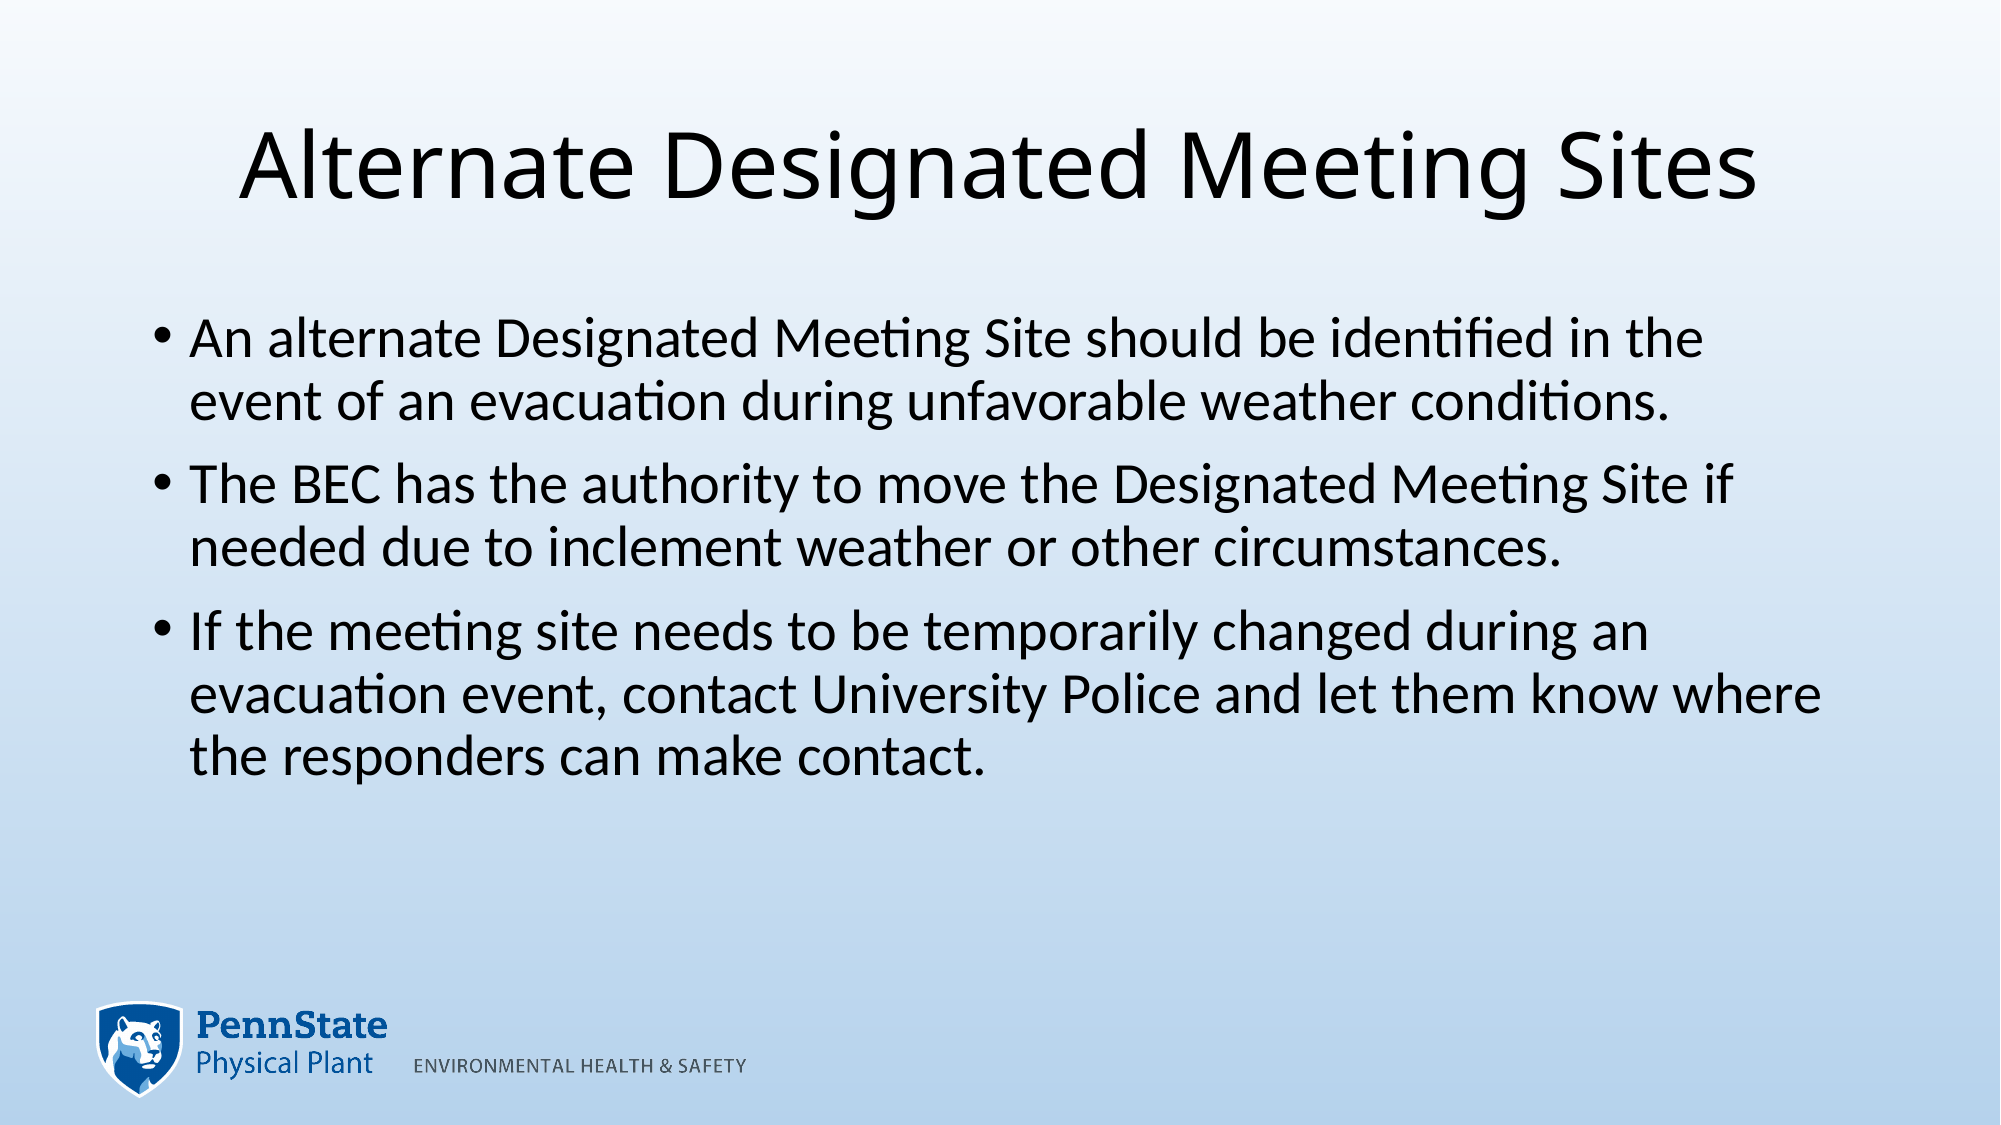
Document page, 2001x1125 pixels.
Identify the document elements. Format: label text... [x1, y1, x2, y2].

picture [96, 1001, 747, 1098]
title Alternate Designated Meeting Sites [137, 59, 1863, 278]
list An alternate Designated Meeting Site should be identified in the event of an evacuation during unfavorable weather conditions. The BEC has the authority to move the Designated Meeting Site if needed due to inclement weather or other circumstances. If the meeting site needs to be temporarily changed during an evacuation event, contact University Police and let them know where the responders can make contact. [137, 299, 1863, 1014]
